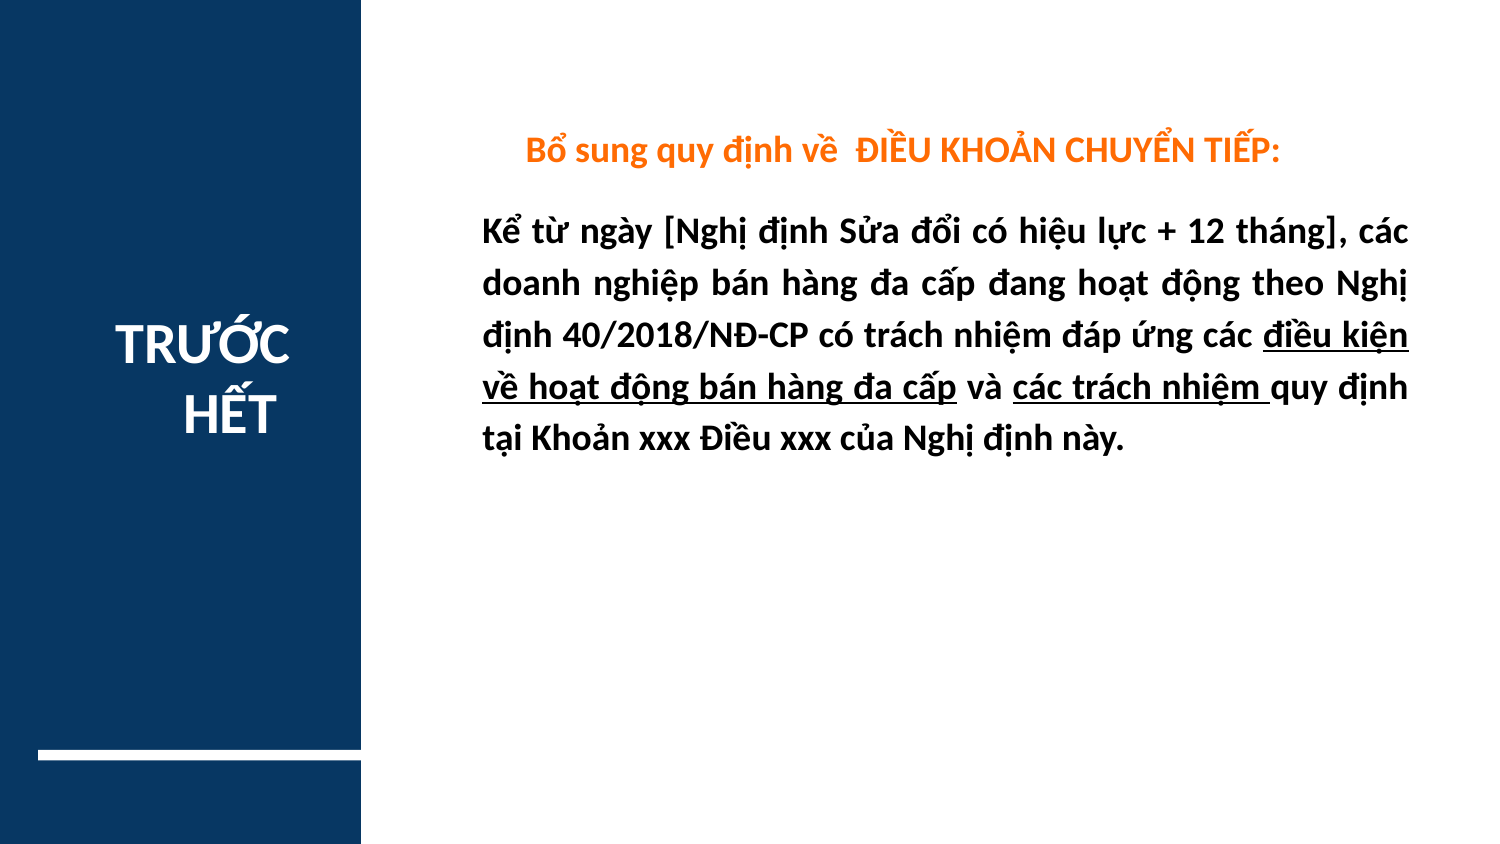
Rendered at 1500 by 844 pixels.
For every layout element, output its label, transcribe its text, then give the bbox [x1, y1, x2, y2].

subtitle Bổ sung quy định về ĐIỀU KHOẢN CHUYỂN TIẾP: Kể từ ngày [Nghị định Sửa đổi có hiệu lực + 12 tháng], các doanh nghiệp bán hàng đa cấp đang hoạt động theo Nghị định 40/2018/NĐ-CP có trách nhiệm đáp ứng các điều kiện về hoạt động bán hàng đa cấp và các trách nhiệm quy định tại Khoản xxx Điều xxx của Nghị định này. [392, 103, 1424, 756]
title TRƯỚC HẾT [46, 283, 306, 461]
